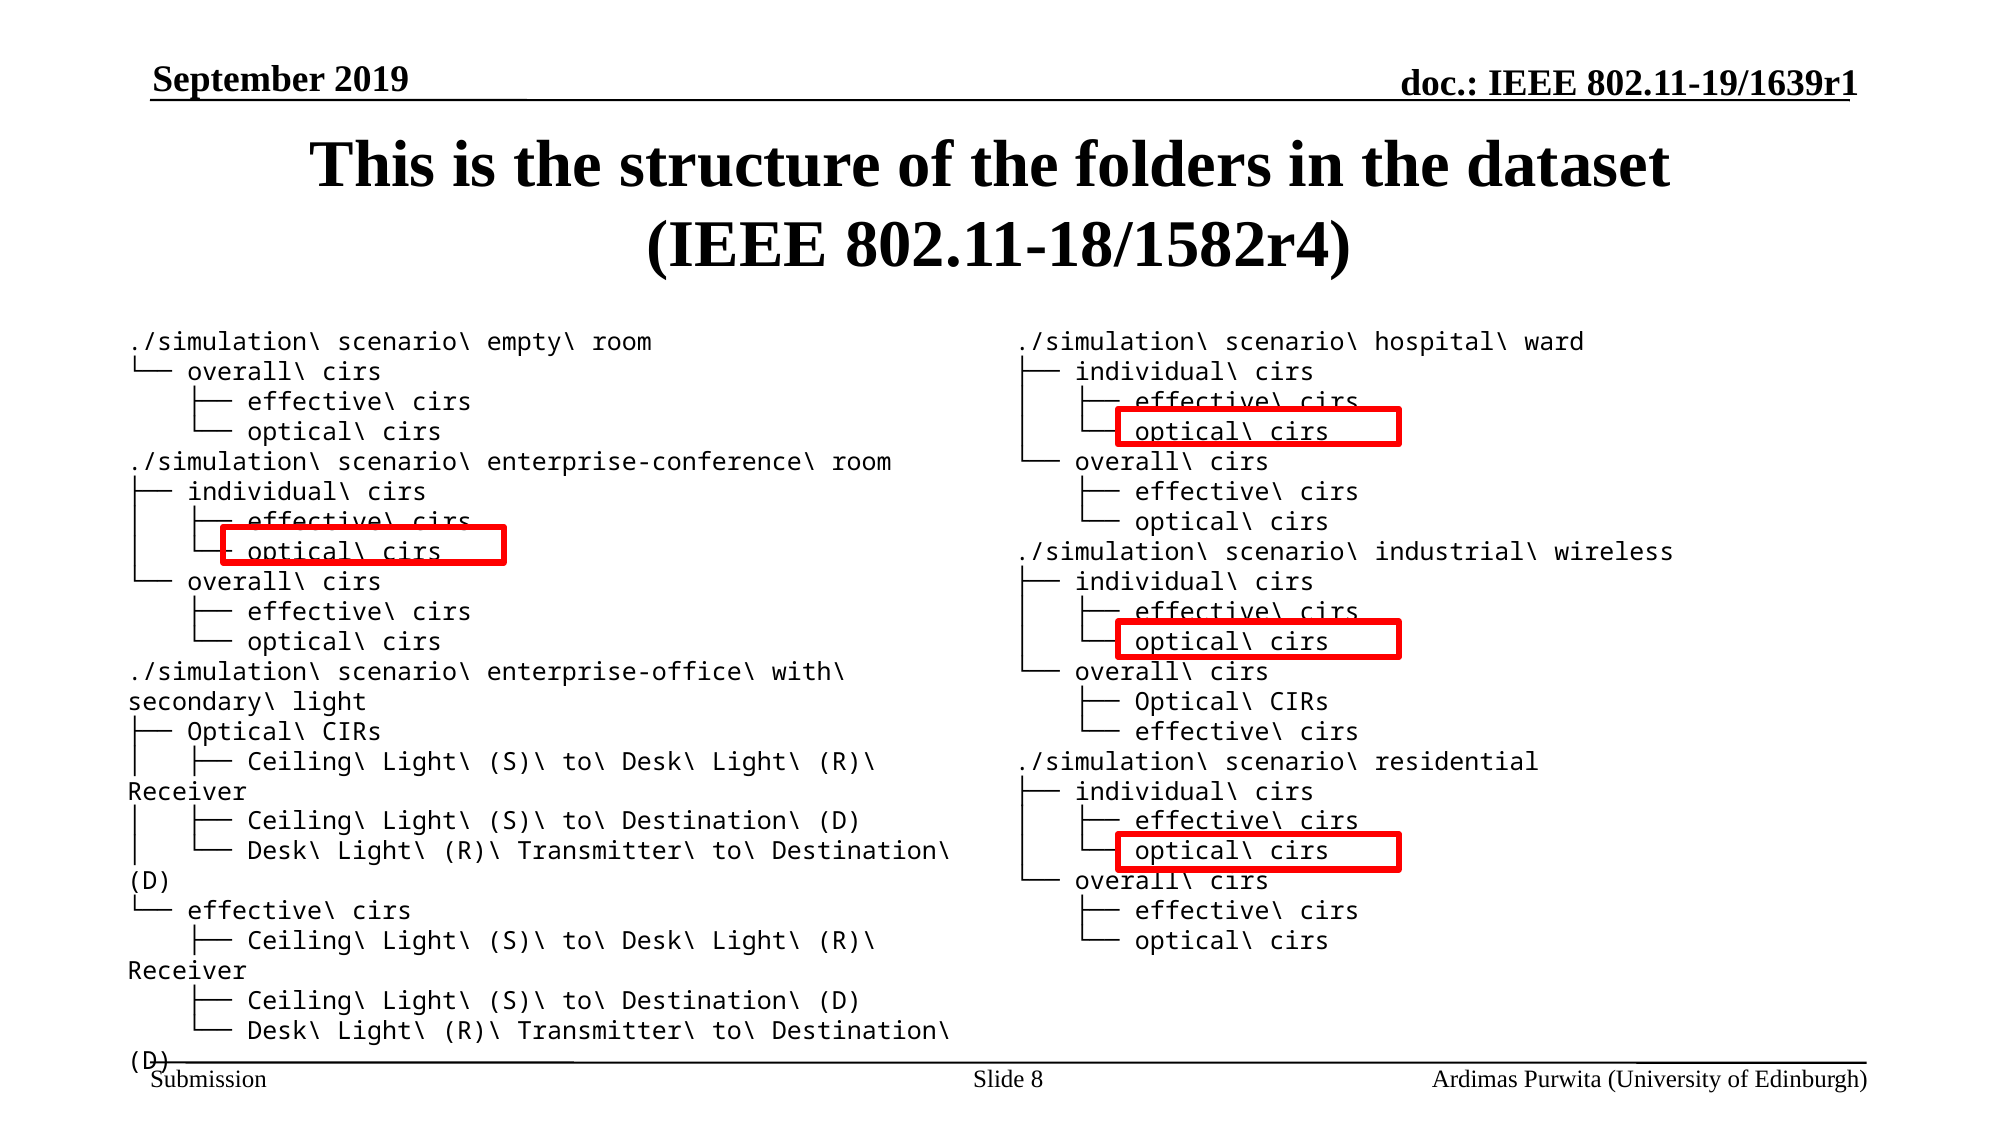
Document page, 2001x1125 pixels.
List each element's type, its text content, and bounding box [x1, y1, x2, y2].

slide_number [152, 54, 563, 100]
title This is the structure of the folders in the dataset (IEEE 802.11-18/1582r4) [149, 112, 1850, 288]
text_box [221, 525, 506, 564]
text_box [1116, 407, 1401, 446]
text_box [1116, 832, 1401, 872]
text_box ./simulation\ scenario\ empty\ room └── overall\ cirs ├── effective\ cirs └── optical\ cirs ./simulation\ scenario\ enterprise-conference\ room ├── individual\ cirs │ ├── effective\ cirs │ └── optical\ cirs └── overall\ cirs ├── effective\ cirs └── optical\ cirs ./simulation\ scenario\ enterprise-office\ with\ secondary\ light ├── Optical\ CIRs │ ├── Ceiling\ Light\ (S)\ to\ Desk\ Light\ (R)\ Receiver │ ├── Ceiling\ Light\ (S)\ to\ Destination\ (D) │ └── Desk\ Light\ (R)\ Transmitter\ to\ Destination\ (D) └── effective\ cirs ├── Ceiling\ Light\ (S)\ to\ Desk\ Light\ (R)\ Receiver ├── Ceiling\ Light\ (S)\ to\ Destination\ (D) └── Desk\ Light\ (R)\ Transmitter\ to\ Destination\ (D) [112, 318, 977, 1082]
footer Ardimas Purwita (University of Edinburgh) [1171, 1061, 1869, 1093]
slide_number Slide 8 [950, 1061, 1067, 1123]
text_box [1116, 619, 1401, 659]
text_box ./simulation\ scenario\ hospital\ ward ├── individual\ cirs │ ├── effective\ cirs │ └── optical\ cirs └── overall\ cirs ├── effective\ cirs └── optical\ cirs ./simulation\ scenario\ industrial\ wireless ├── individual\ cirs │ ├── effective\ cirs │ └── optical\ cirs └── overall\ cirs ├── Optical\ CIRs └── effective\ cirs ./simulation\ scenario\ residential ├── individual\ cirs │ ├── effective\ cirs │ └── optical\ cirs └── overall\ cirs ├── effective\ cirs └── optical\ cirs [999, 318, 1815, 962]
